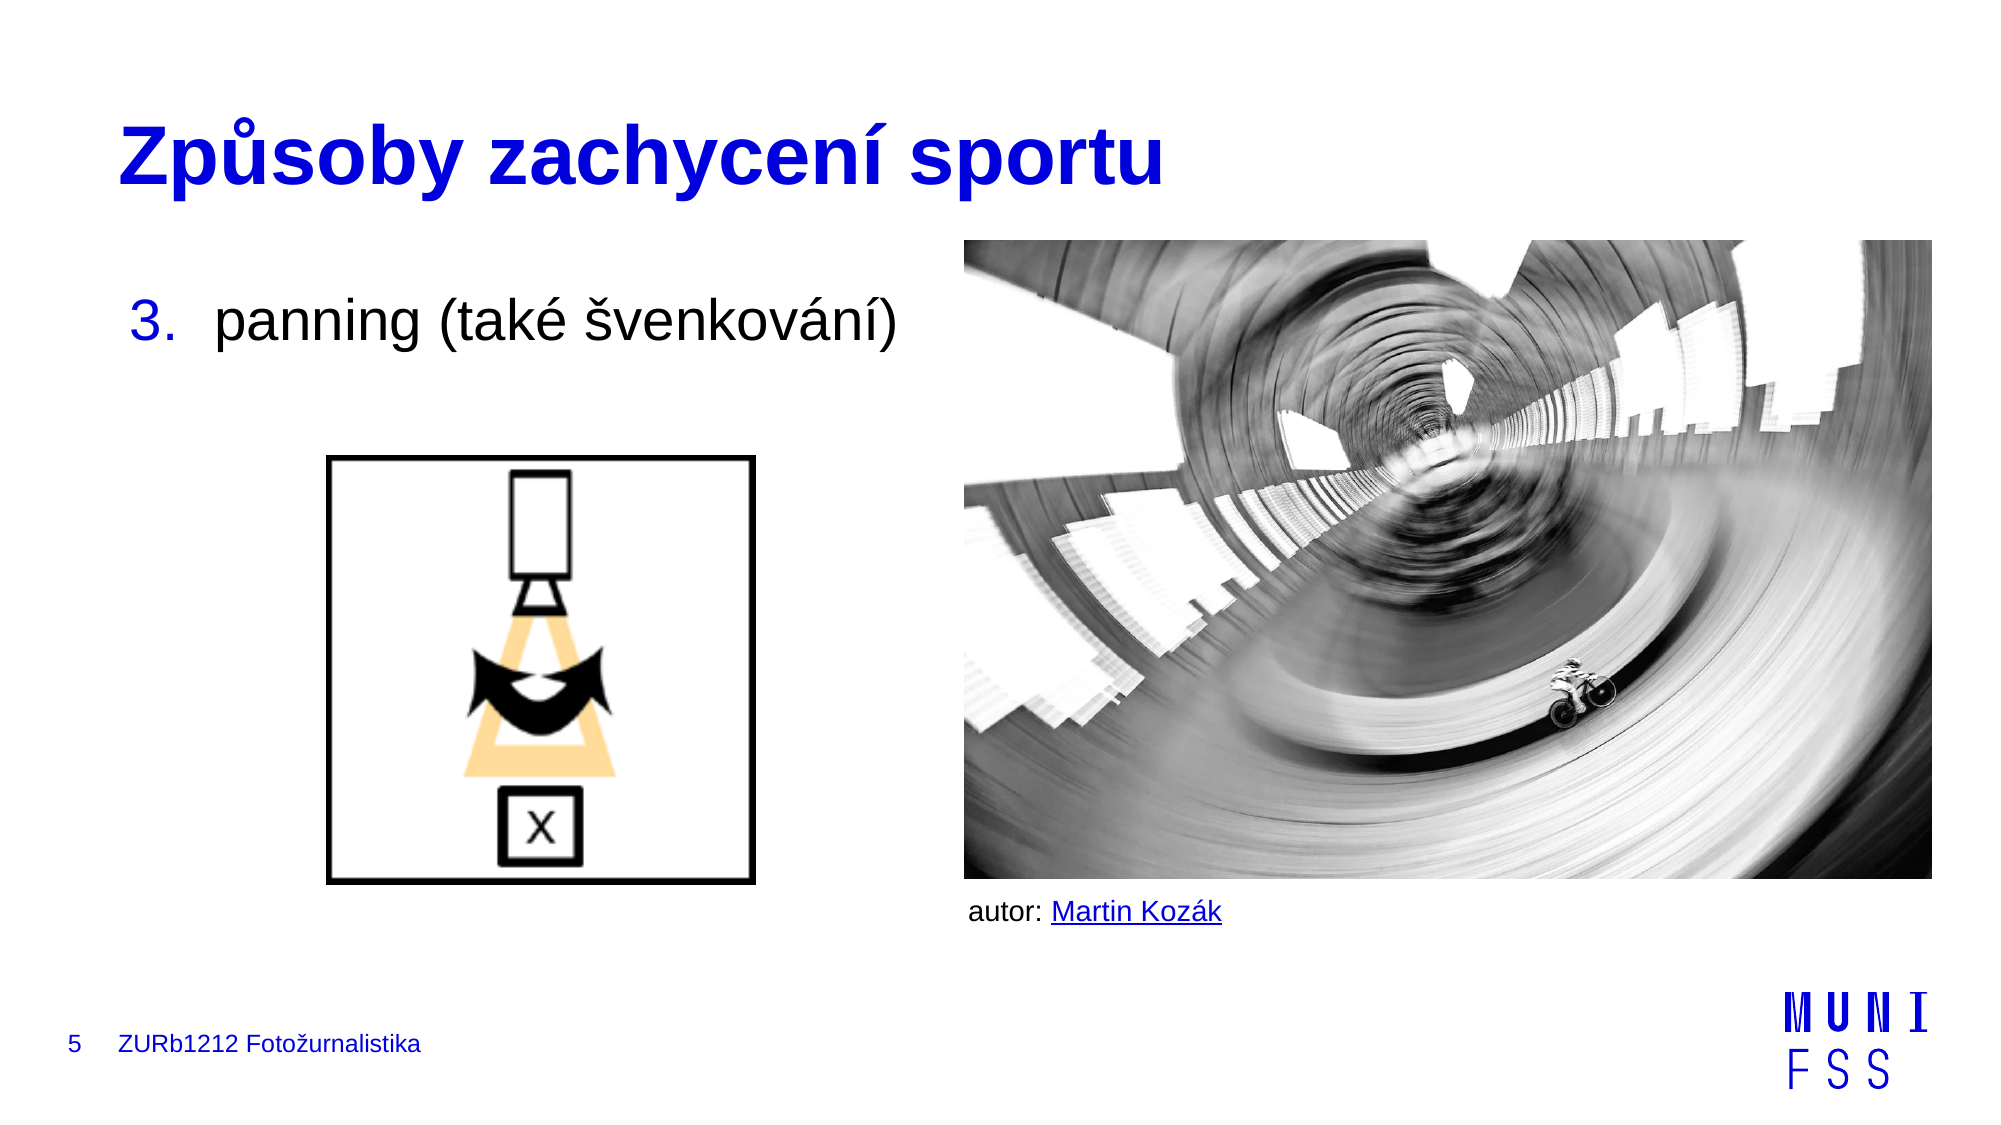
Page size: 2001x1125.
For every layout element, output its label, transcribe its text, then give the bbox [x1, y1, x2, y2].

title Způsoby zachycení sportu [118, 118, 1883, 193]
picture [964, 240, 1932, 880]
picture [326, 455, 756, 885]
slide_number 5 [67, 1021, 110, 1063]
list panning (také švenkování) [118, 277, 1883, 957]
footer ZURb1212 Fotožurnalistika [118, 1021, 1418, 1063]
text_box autor: Martin Kozák [953, 884, 1611, 935]
